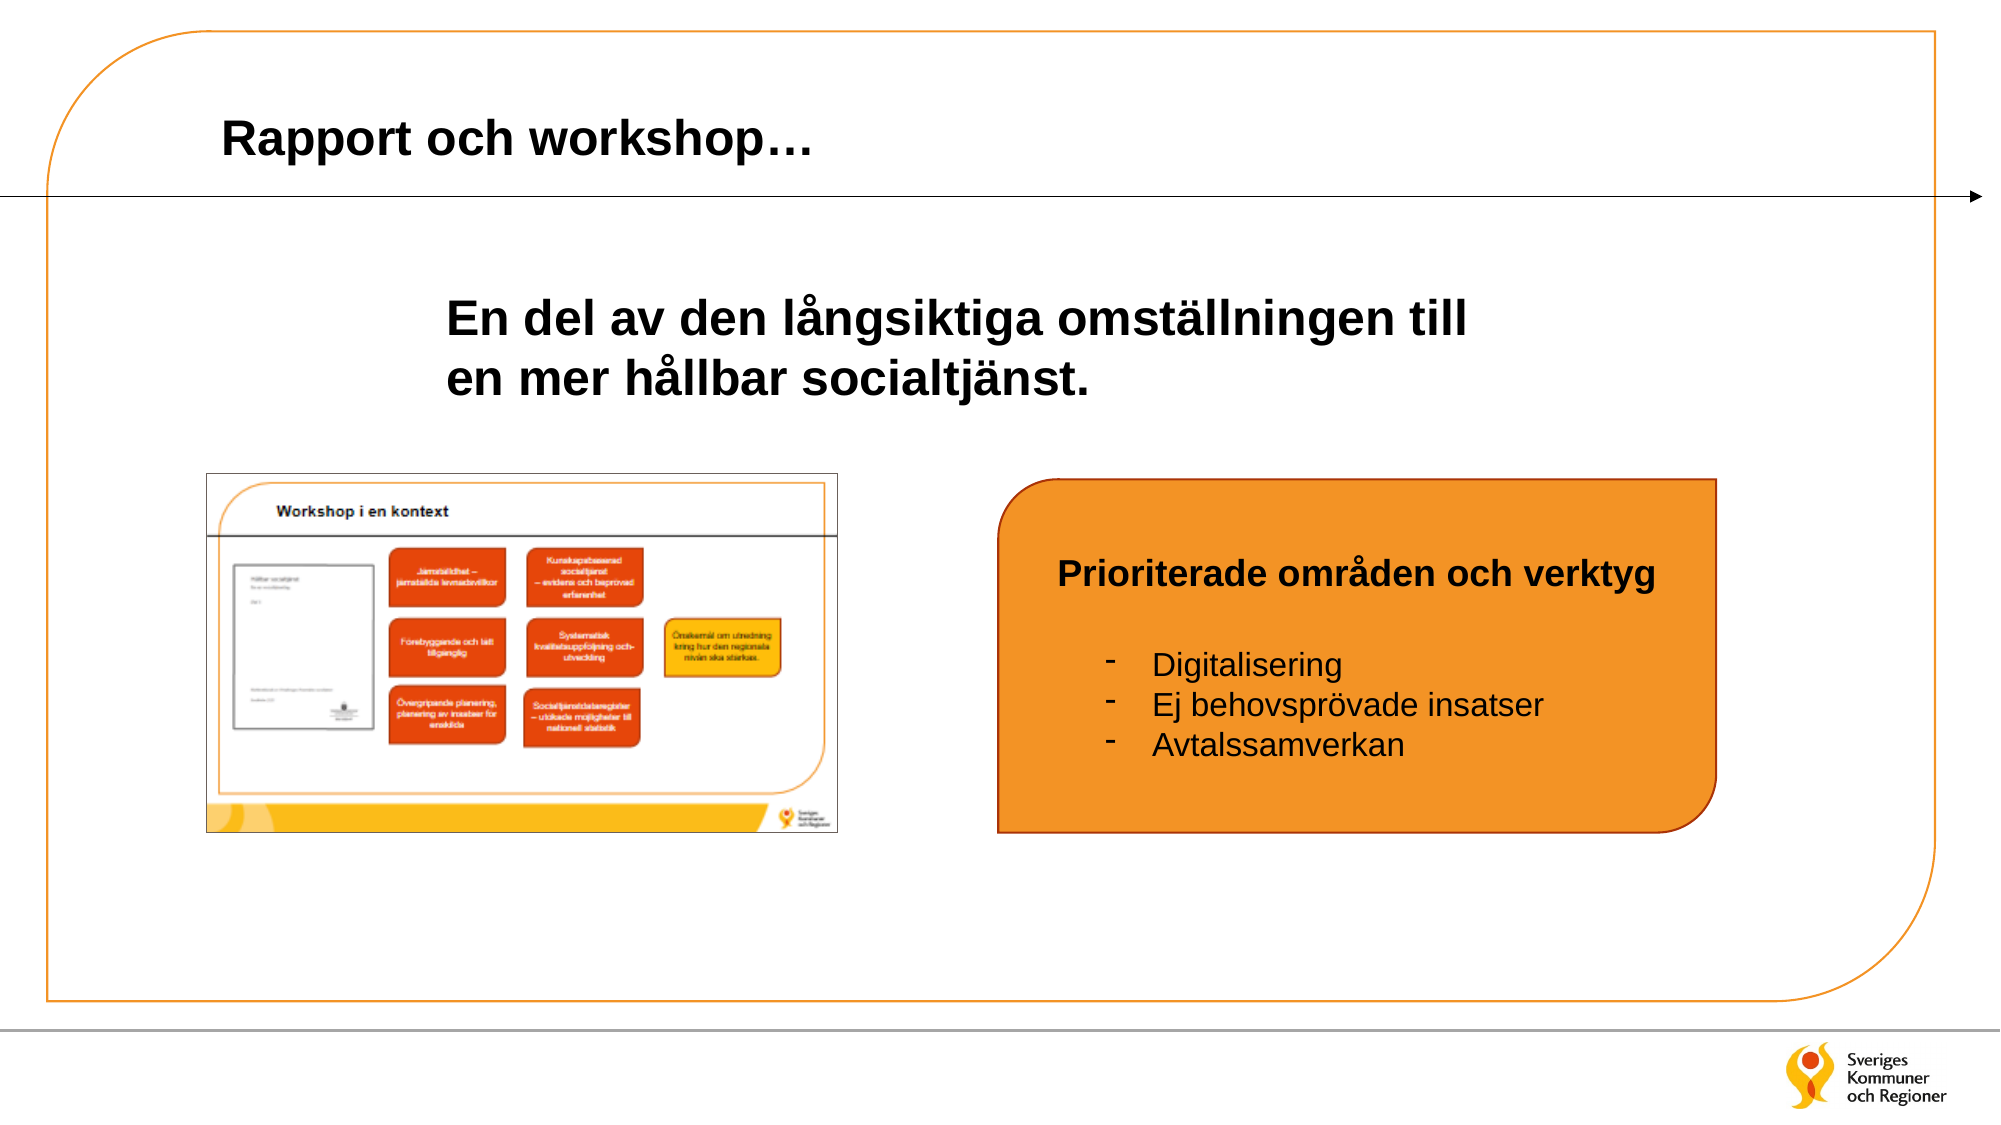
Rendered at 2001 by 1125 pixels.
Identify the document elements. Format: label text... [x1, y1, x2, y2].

picture [1786, 1042, 1947, 1109]
text_box Prioriterade områden och verktyg Digitalisering Ej behovsprövade insatser Avtalssamverkan [997, 478, 1718, 834]
text_box Rapport och workshop… En del av den långsiktiga omställningen till en mer hållbar socialtjänst. [206, 197, 1668, 533]
picture [206, 473, 838, 833]
text_box [46, 197, 1937, 1003]
text_box [46, 30, 1937, 196]
text_box Rapport och workshop… En del av den långsiktiga omställningen till en mer hållbar socialtjänst. [206, 97, 1668, 196]
